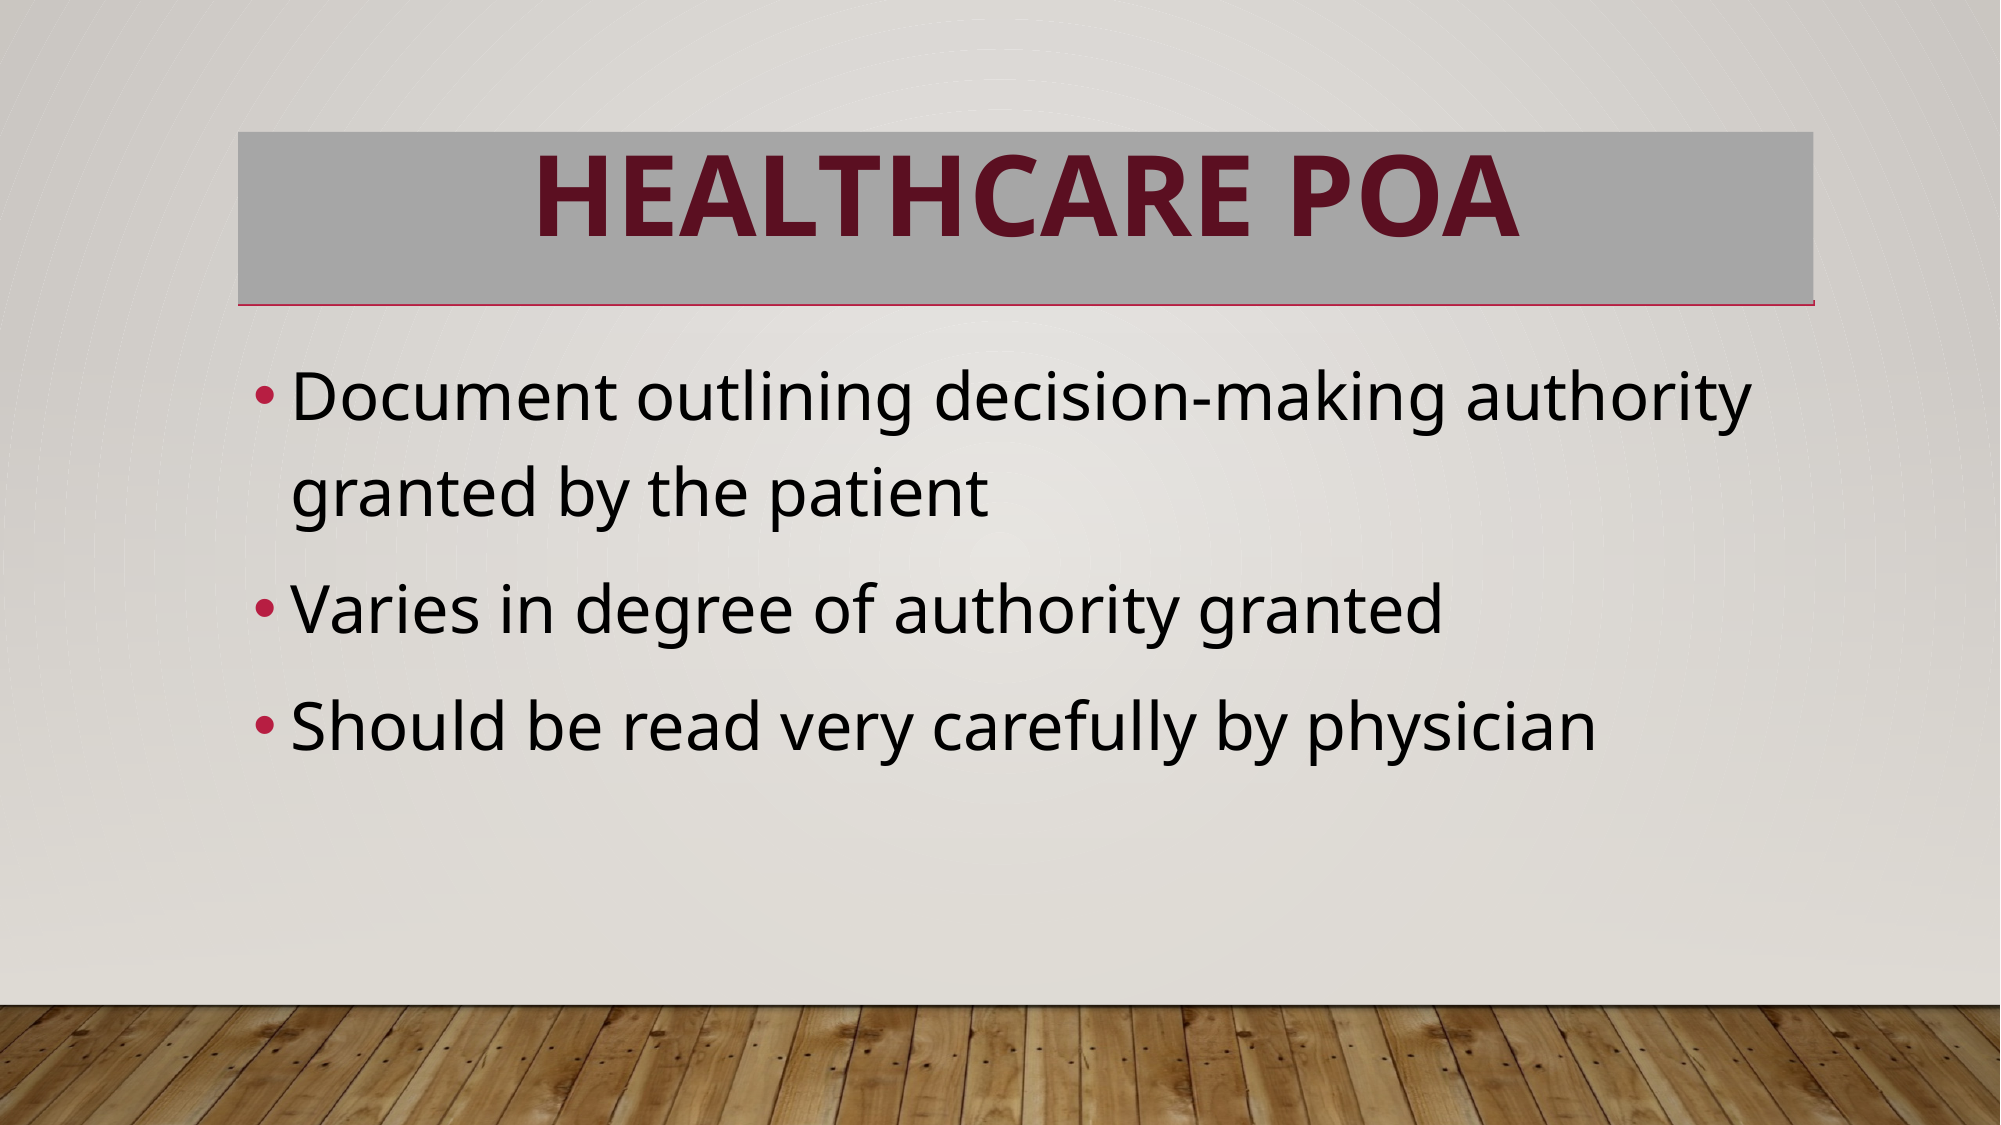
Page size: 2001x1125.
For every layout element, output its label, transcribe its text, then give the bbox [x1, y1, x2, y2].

picture [0, 1005, 2000, 1125]
list Document outlining decision-making authority granted by the patient Varies in degree of authority granted Should be read very carefully by physician [238, 330, 1814, 993]
title Healthcare POA [238, 131, 1814, 305]
